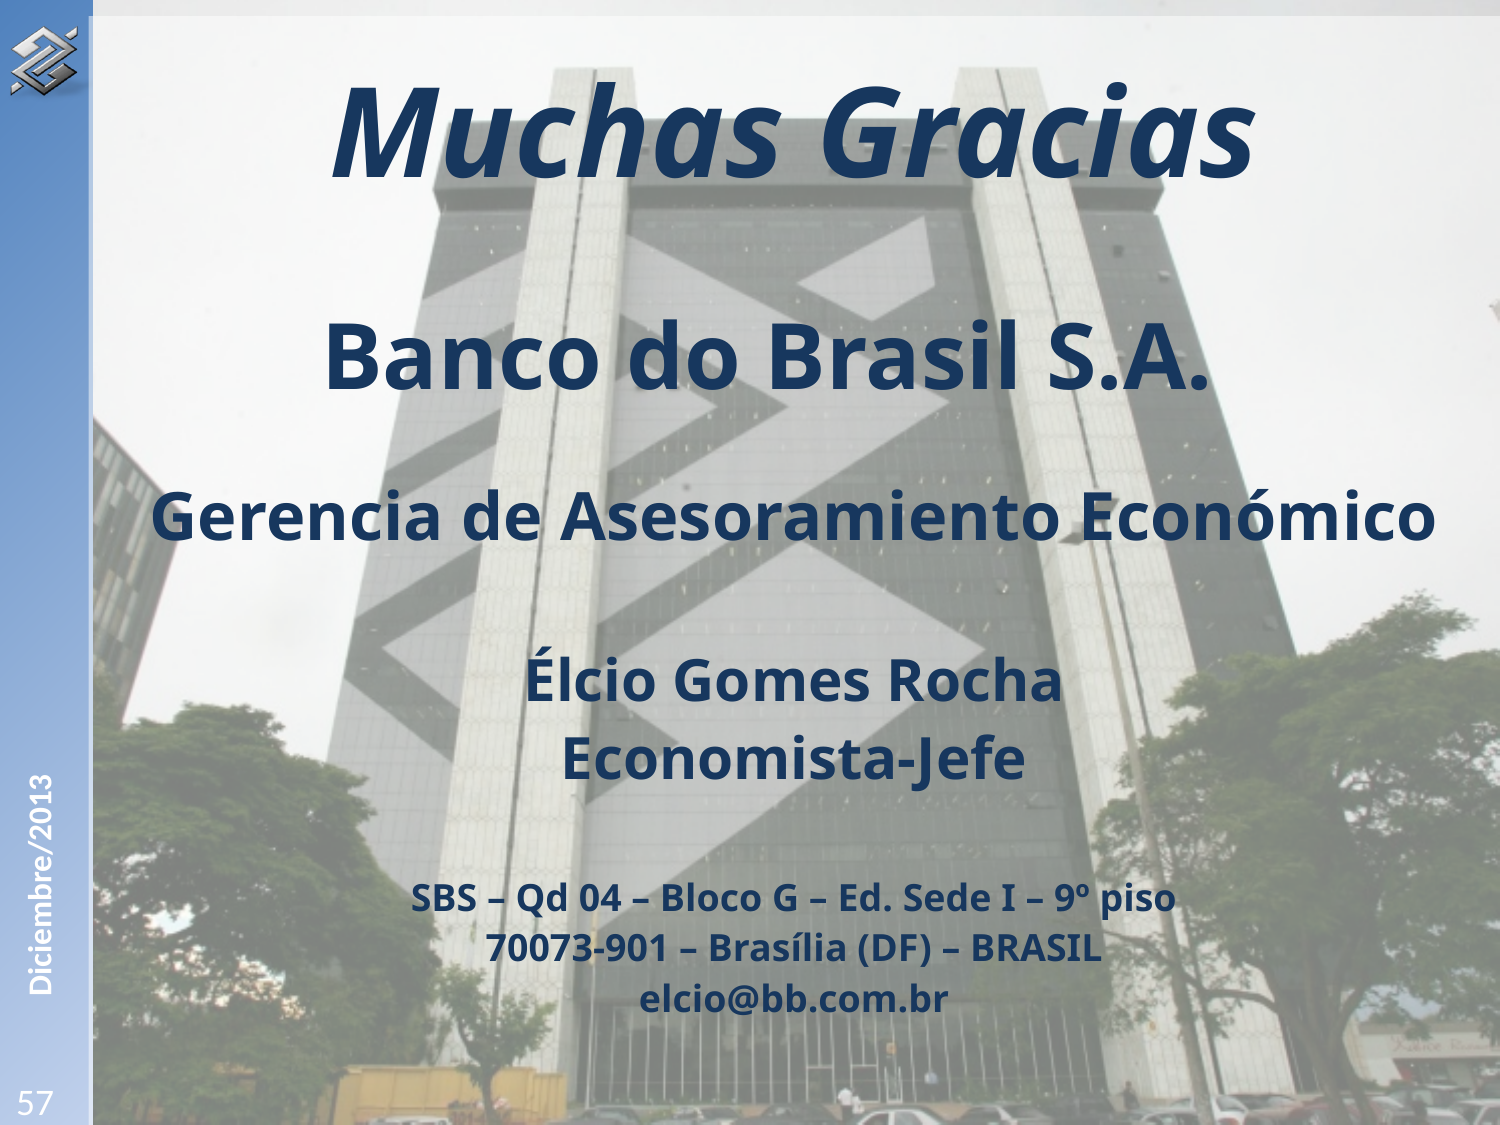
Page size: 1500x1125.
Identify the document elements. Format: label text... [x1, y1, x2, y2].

picture [93, 0, 1500, 1125]
slide_number 57 [1, 1070, 89, 1125]
